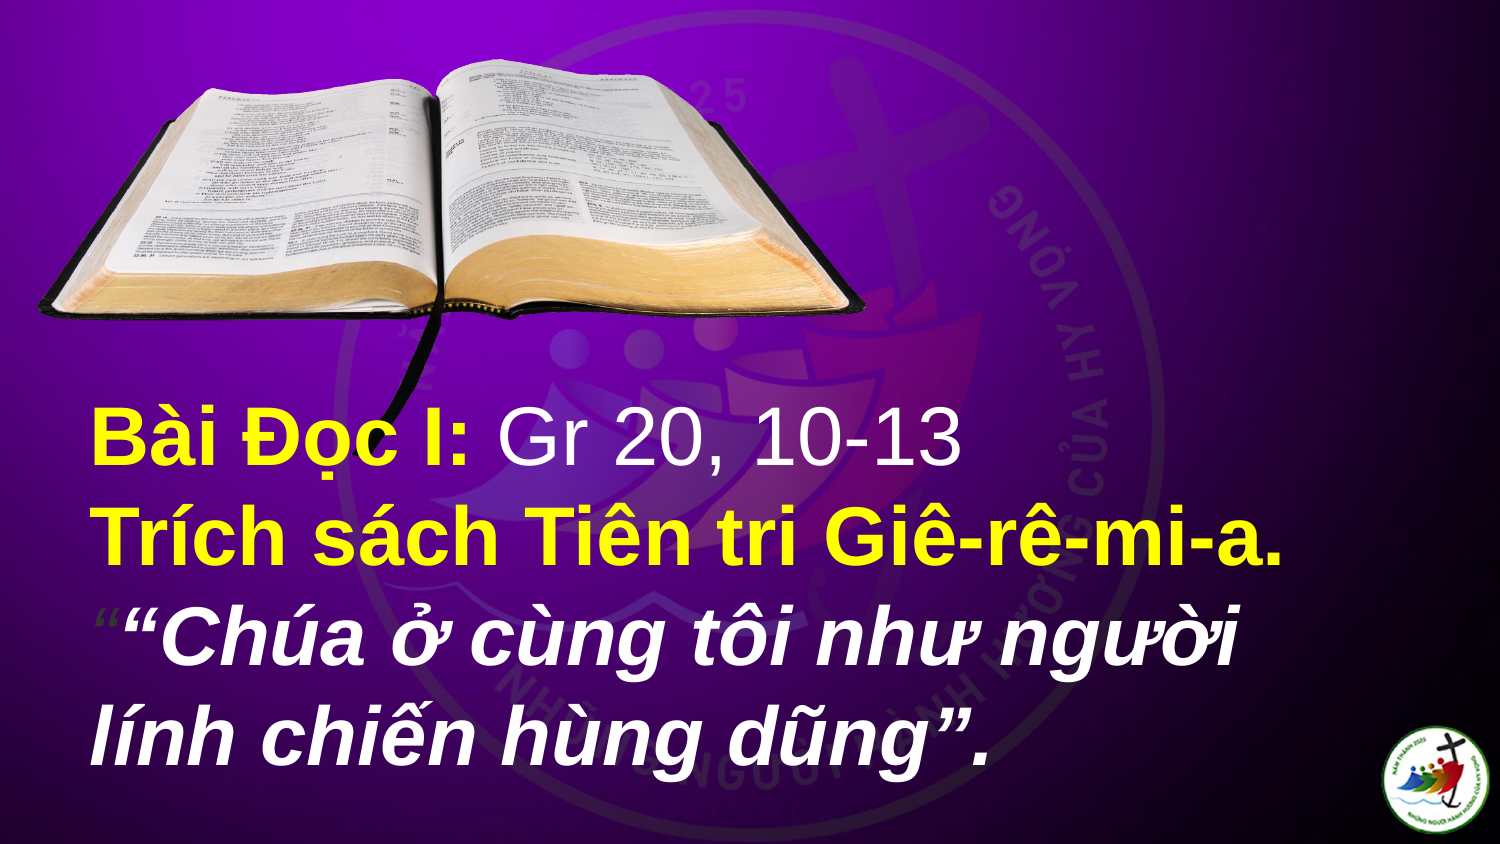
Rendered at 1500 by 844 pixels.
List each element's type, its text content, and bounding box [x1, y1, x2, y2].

text_box Bài Ðọc I: Gr 20, 10-13 Trích sách Tiên tri Giê-rê-mi-a. ““Chúa ở cùng tôi như người lính chiến hùng dũng”. [74, 375, 1425, 790]
picture [0, 0, 1500, 844]
